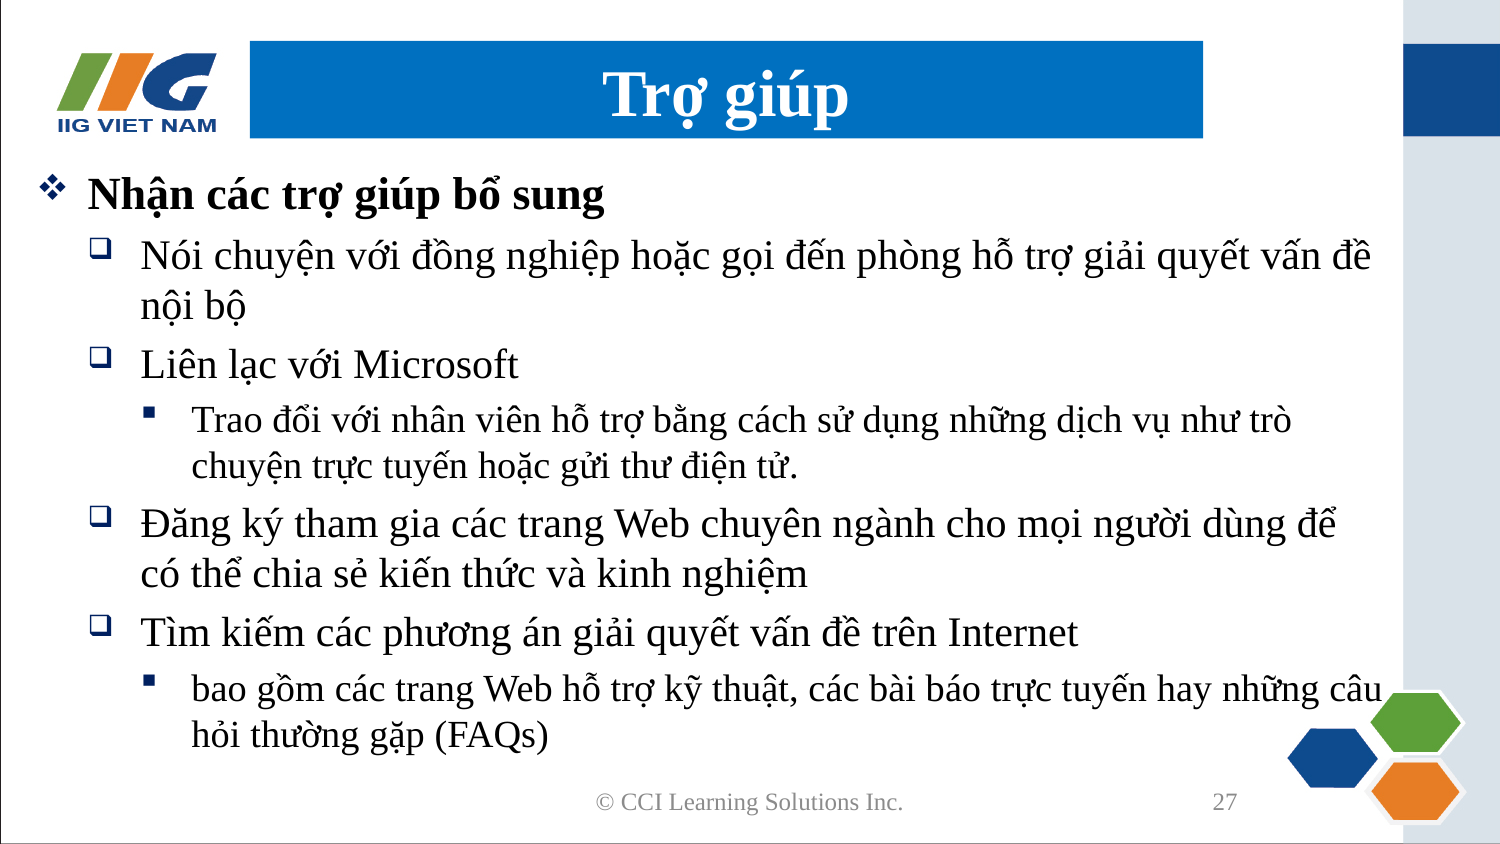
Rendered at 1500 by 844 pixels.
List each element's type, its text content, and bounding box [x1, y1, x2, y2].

title Trợ giúp [249, 40, 1204, 139]
footer © CCI Learning Solutions Inc. [512, 778, 988, 823]
list Nhận các trợ giúp bổ sung Nói chuyện với đồng nghiệp hoặc gọi đến phòng hỗ trợ giải quyết vấn đề nội bộ Liên lạc với Microsoft Trao đổi với nhân viên hỗ trợ bằng cách sử dụng những dịch vụ như trò chuyện trực tuyến hoặc gửi thư điện tử. Đăng ký tham gia các trang Web chuyên ngành cho mọi người dùng để có thể chia sẻ kiến thức và kinh nghiệm Tìm kiếm các phương án giải quyết vấn đề trên Internet bao gồm các trang Web hỗ trợ kỹ thuật, các bài báo trực tuyến hay những câu hỏi thường gặp (FAQs) [21, 156, 1400, 768]
picture [0, 0, 1500, 844]
slide_number 27 [1050, 778, 1400, 823]
